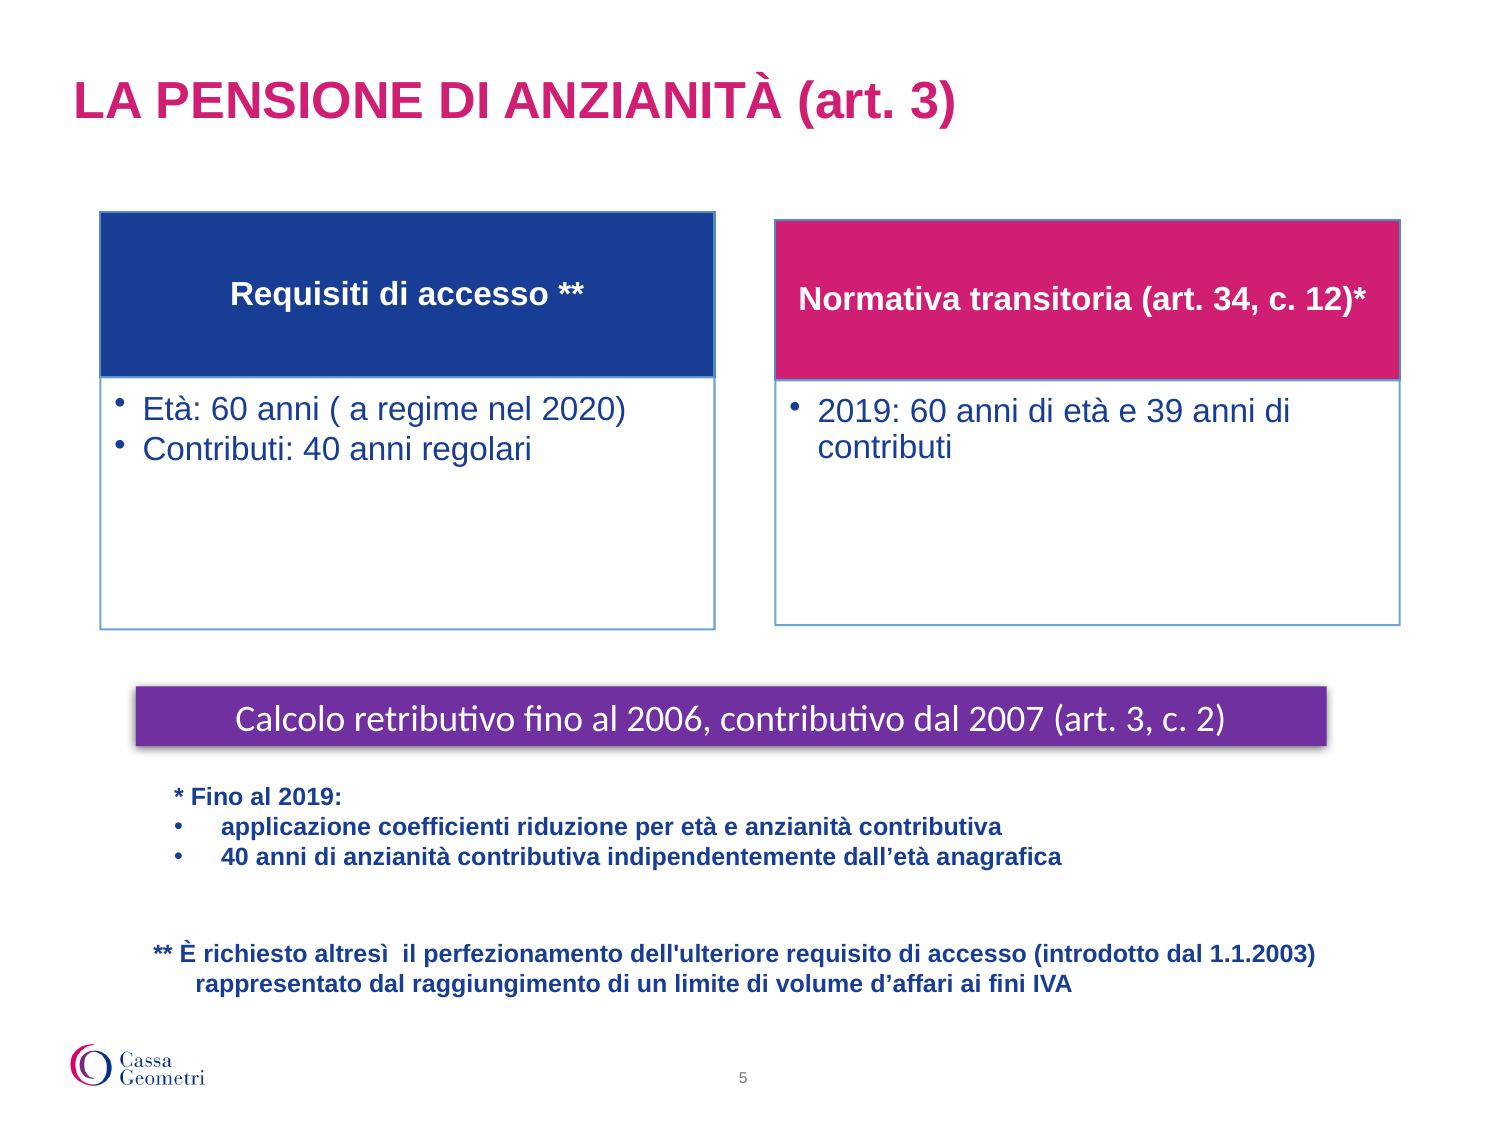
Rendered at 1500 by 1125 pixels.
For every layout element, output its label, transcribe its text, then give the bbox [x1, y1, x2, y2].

text_box * Fino al 2019: applicazione coefficienti riduzione per età e anzianità contributiva 40 anni di anzianità contributiva indipendentemente dall’età anagrafica [159, 773, 1351, 908]
slide_number 5 [670, 1051, 831, 1112]
title LA PENSIONE DI ANZIANITÀ (art. 3) [73, 66, 1426, 190]
text_box Calcolo retributivo fino al 2006, contributivo dal 2007 (art. 3, c. 2) [135, 686, 1327, 747]
picture [3, 1028, 227, 1118]
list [100, 206, 715, 635]
text_box ** È richiesto altresì il perfezionamento dell'ulteriore requisito di accesso (introdotto dal 1.1.2003) rappresentato dal raggiungimento di un limite di volume d’affari ai fini IVA [138, 929, 1388, 1005]
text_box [775, 214, 1400, 631]
